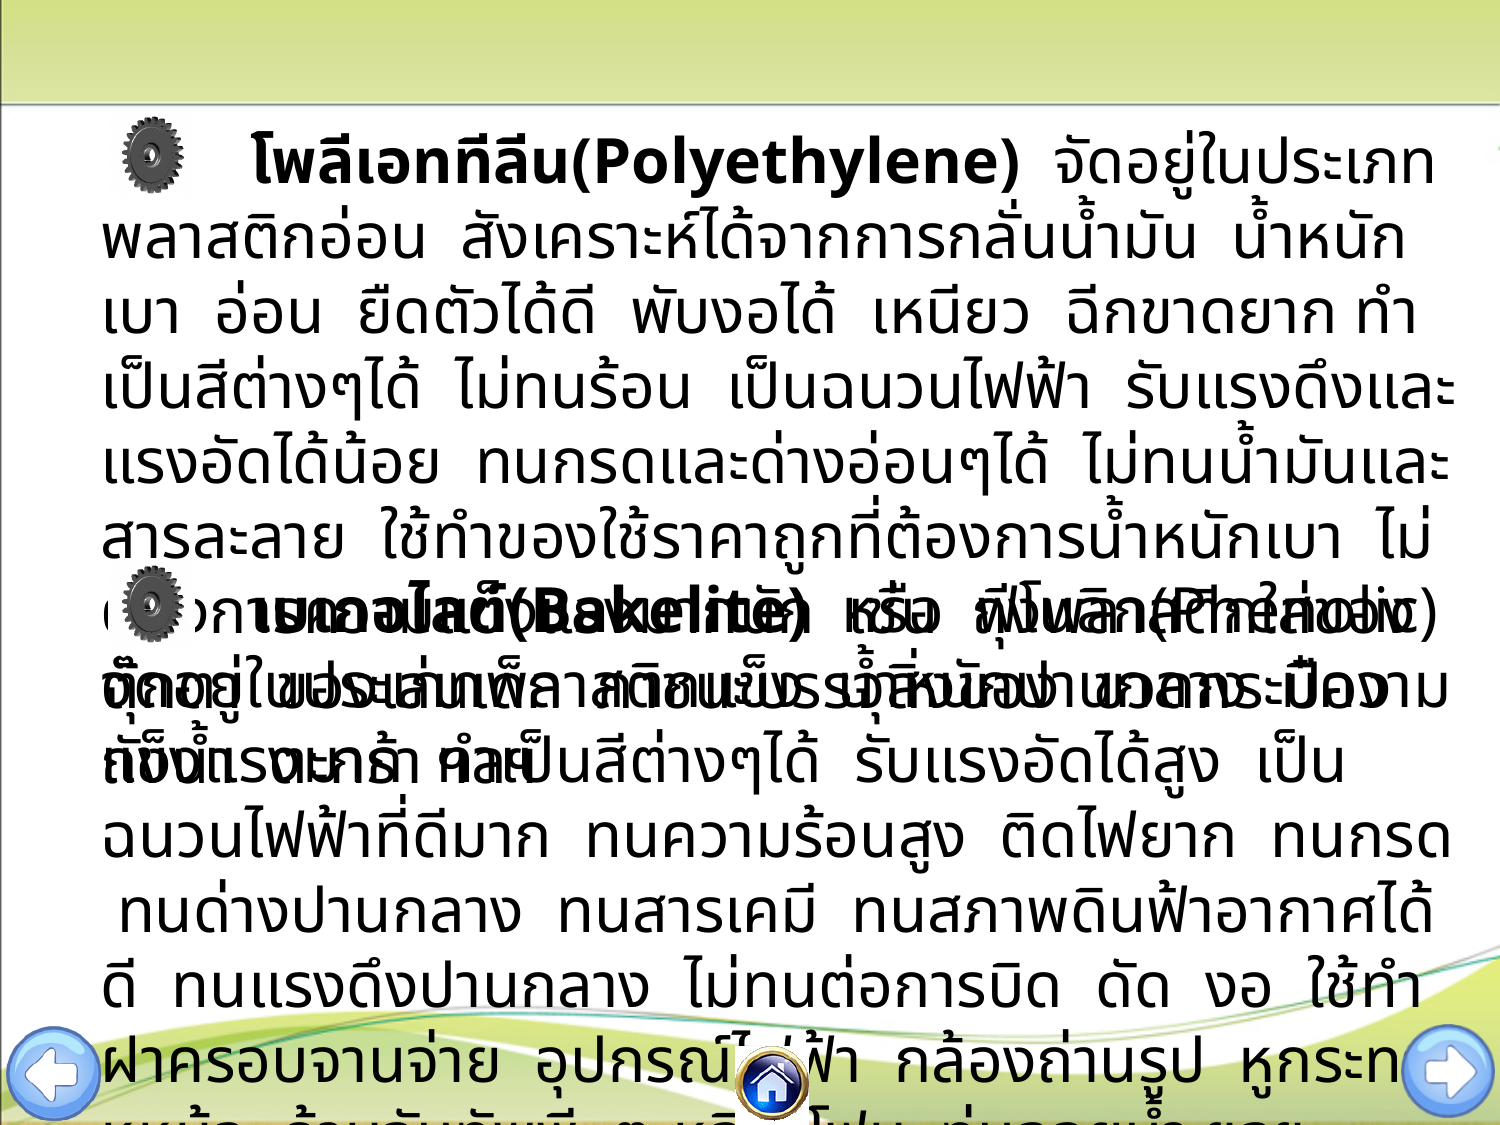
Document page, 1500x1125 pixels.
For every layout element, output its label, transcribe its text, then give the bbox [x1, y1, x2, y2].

text_box โพลีเอททีลีน(Polyethylene) จัดอยู่ในประเภทพลาสติกอ่อน สังเคราะห์ได้จากการกลั่นน้ำมัน น้ำหนักเบา อ่อน ยืดตัวได้ดี พับงอได้ เหนียว ฉีกขาดยาก ทำเป็นสีต่างๆได้ ไม่ทนร้อน เป็นฉนวนไฟฟ้า รับแรงดึงและแรงอัดได้น้อย ทนกรดและด่างอ่อนๆได้ ไม่ทนน้ำมันและสารละลาย ใช้ทำของใช้ราคาถูกที่ต้องการน้ำหนักเบา ไม่ต้องการความแข็งแรงมากนัก เช่น ถุงพลาสติกใส่ของ ตุ๊กตา ของเล่นเด็ก ภาชนะบรรจุสิ่งของ ขวดกระป๋อง ถังน้ำ ตะกร้า ฯลฯ [29, 113, 1480, 562]
text_box เบเกอไลต์(Bakelite) หรือ ฟีโนลิก(Phenolic) จัดอยู่ในประเภทพลาสติกแข็ง น้ำหนักปานกลาง มีความแข็งแรงมาก ทำเป็นสีต่างๆได้ รับแรงอัดได้สูง เป็นฉนวนไฟฟ้าที่ดีมาก ทนความร้อนสูง ติดไฟยาก ทนกรด ทนด่างปานกลาง ทนสารเคมี ทนสภาพดินฟ้าอากาศได้ดี ทนแรงดึงปานกลาง ไม่ทนต่อการบิด ดัด งอ ใช้ทำฝาครอบจานจ่าย อุปกรณ์ไฟฟ้า กล้องถ่านรูป หูกระทะ หูหม้อ ด้ามจับทัพพี ตะหลิว โฟม ทุ่นลอยน้ำ ฯลฯ [29, 562, 1480, 1032]
picture [0, 0, 1500, 1125]
